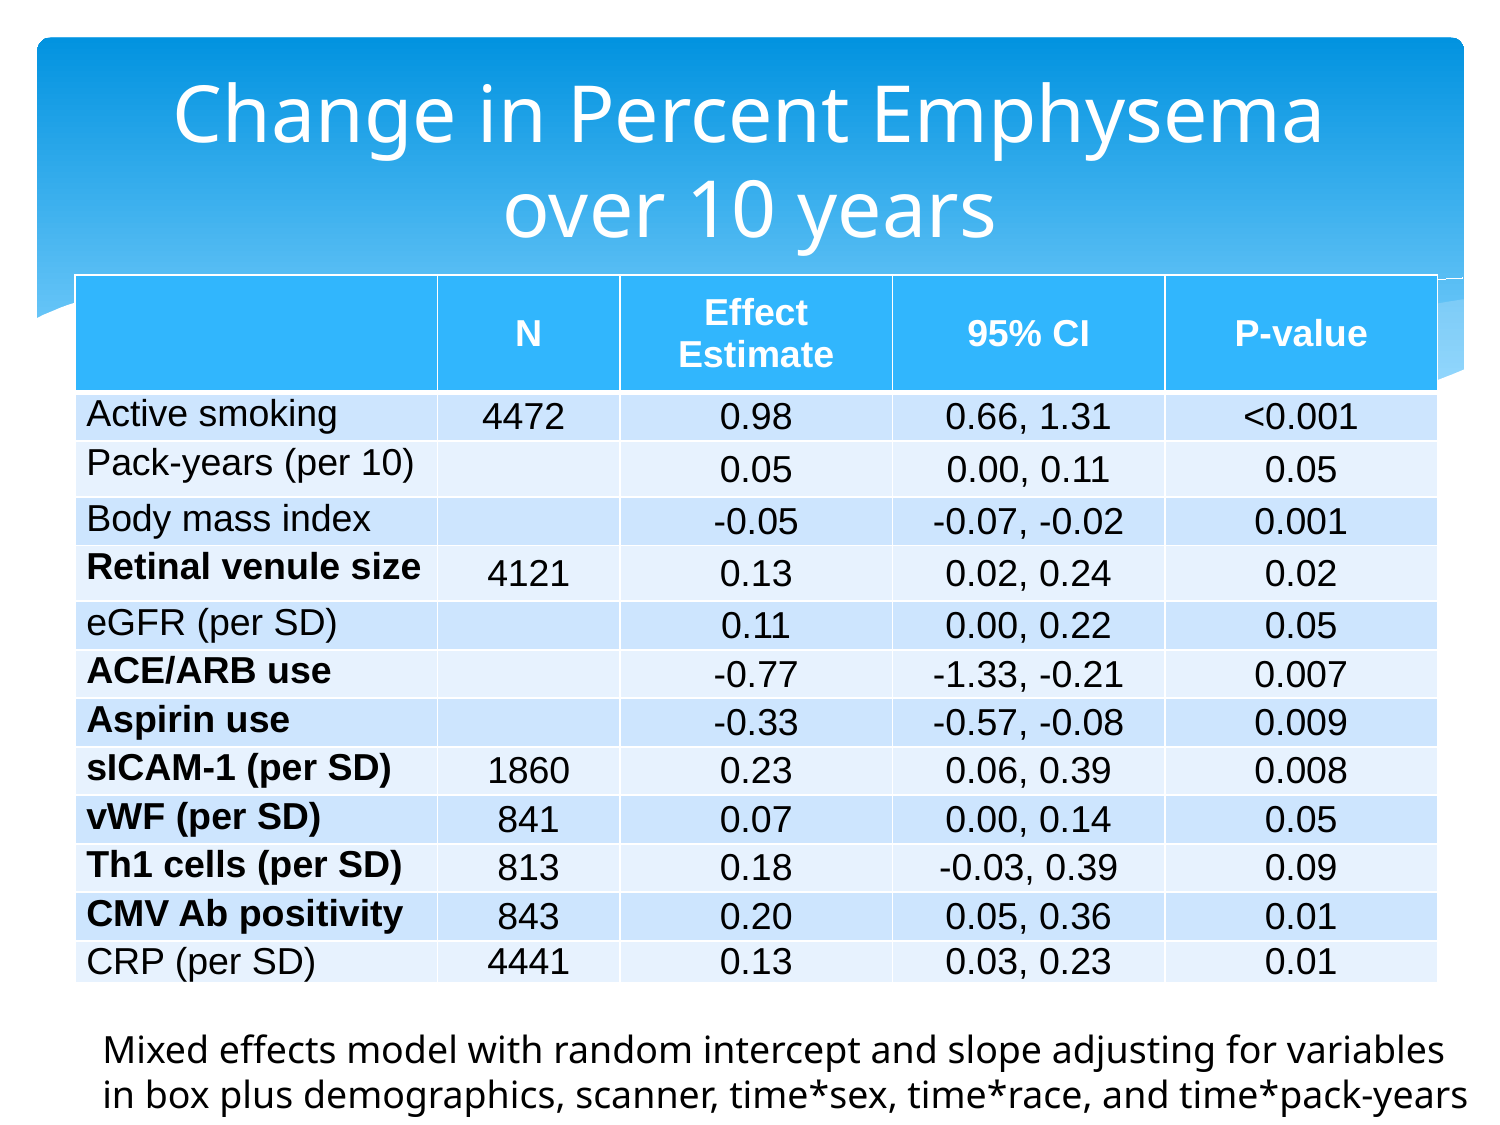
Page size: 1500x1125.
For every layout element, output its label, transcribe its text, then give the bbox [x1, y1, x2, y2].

table_cell ACE/ARB use [76, 651, 437, 697]
table_cell Body mass index [76, 498, 437, 545]
text_box Mixed effects model with random intercept and slope adjusting for variables in box plus demographics, scanner, time*sex, time*race, and time*pack-years [87, 1018, 1488, 1124]
table_cell 0.18 [621, 845, 892, 891]
table_cell sICAM-1 (per SD) [76, 748, 437, 794]
table_cell 841 [438, 796, 619, 843]
table_cell 0.66, 1.31 [893, 395, 1164, 440]
table_header [76, 276, 437, 390]
table_cell 0.09 [1166, 845, 1437, 891]
table_cell -0.07, -0.02 [893, 498, 1164, 545]
title Change in Percent Emphysema over 10 years [75, 55, 1425, 261]
table_cell 0.02 [1166, 546, 1437, 600]
table_header Effect Estimate [621, 276, 892, 390]
table_cell [438, 602, 619, 649]
table_cell 0.23 [621, 748, 892, 794]
table_header 95% CI [893, 276, 1164, 390]
table_cell CRP (per SD) [76, 942, 437, 982]
table_cell 0.00, 0.22 [893, 602, 1164, 649]
table_header P-value [1166, 276, 1437, 390]
table_cell 0.00, 0.14 [893, 796, 1164, 843]
table_cell -1.33, -0.21 [893, 651, 1164, 697]
table_cell 0.05 [1166, 602, 1437, 649]
table_cell 0.008 [1166, 748, 1437, 794]
table_cell 4121 [438, 546, 619, 600]
table_cell 0.03, 0.23 [893, 942, 1164, 982]
table_cell 0.02, 0.24 [893, 546, 1164, 600]
table_cell -0.05 [621, 498, 892, 545]
table_cell -0.77 [621, 651, 892, 697]
table_cell Retinal venule size [76, 546, 437, 600]
table_cell Aspirin use [76, 699, 437, 746]
table_header N [438, 276, 619, 390]
table_cell 4472 [438, 395, 619, 440]
table_cell -0.03, 0.39 [893, 845, 1164, 891]
table_cell 1860 [438, 748, 619, 794]
table_cell 0.05 [621, 442, 892, 496]
table_cell 0.01 [1166, 942, 1437, 982]
table_cell 0.05 [1166, 796, 1437, 843]
table_cell [438, 699, 619, 746]
table_cell 0.13 [621, 546, 892, 600]
table_cell 0.98 [621, 395, 892, 440]
table_cell 0.07 [621, 796, 892, 843]
table_cell vWF (per SD) [76, 796, 437, 843]
table_cell [438, 442, 619, 496]
table_cell 0.00, 0.11 [893, 442, 1164, 496]
table_cell [438, 498, 619, 545]
table_cell Active smoking [76, 395, 437, 440]
table_cell 0.01 [1166, 893, 1437, 940]
table_cell 813 [438, 845, 619, 891]
table_cell 0.20 [621, 893, 892, 940]
table_cell [438, 651, 619, 697]
table_cell 843 [438, 893, 619, 940]
table_cell Th1 cells (per SD) [76, 845, 437, 891]
table_cell 0.11 [621, 602, 892, 649]
table_cell eGFR (per SD) [76, 602, 437, 649]
table_cell 0.05 [1166, 442, 1437, 496]
table_cell 4441 [438, 942, 619, 982]
table_cell 0.001 [1166, 498, 1437, 545]
table_cell 0.06, 0.39 [893, 748, 1164, 794]
table_cell 0.13 [621, 942, 892, 982]
table_cell 0.05, 0.36 [893, 893, 1164, 940]
table_cell 0.009 [1166, 699, 1437, 746]
table_cell 0.007 [1166, 651, 1437, 697]
table_cell CMV Ab positivity [76, 893, 437, 940]
table_cell <0.001 [1166, 395, 1437, 440]
table_cell -0.57, -0.08 [893, 699, 1164, 746]
table_cell -0.33 [621, 699, 892, 746]
table_cell Pack-years (per 10) [76, 442, 437, 496]
